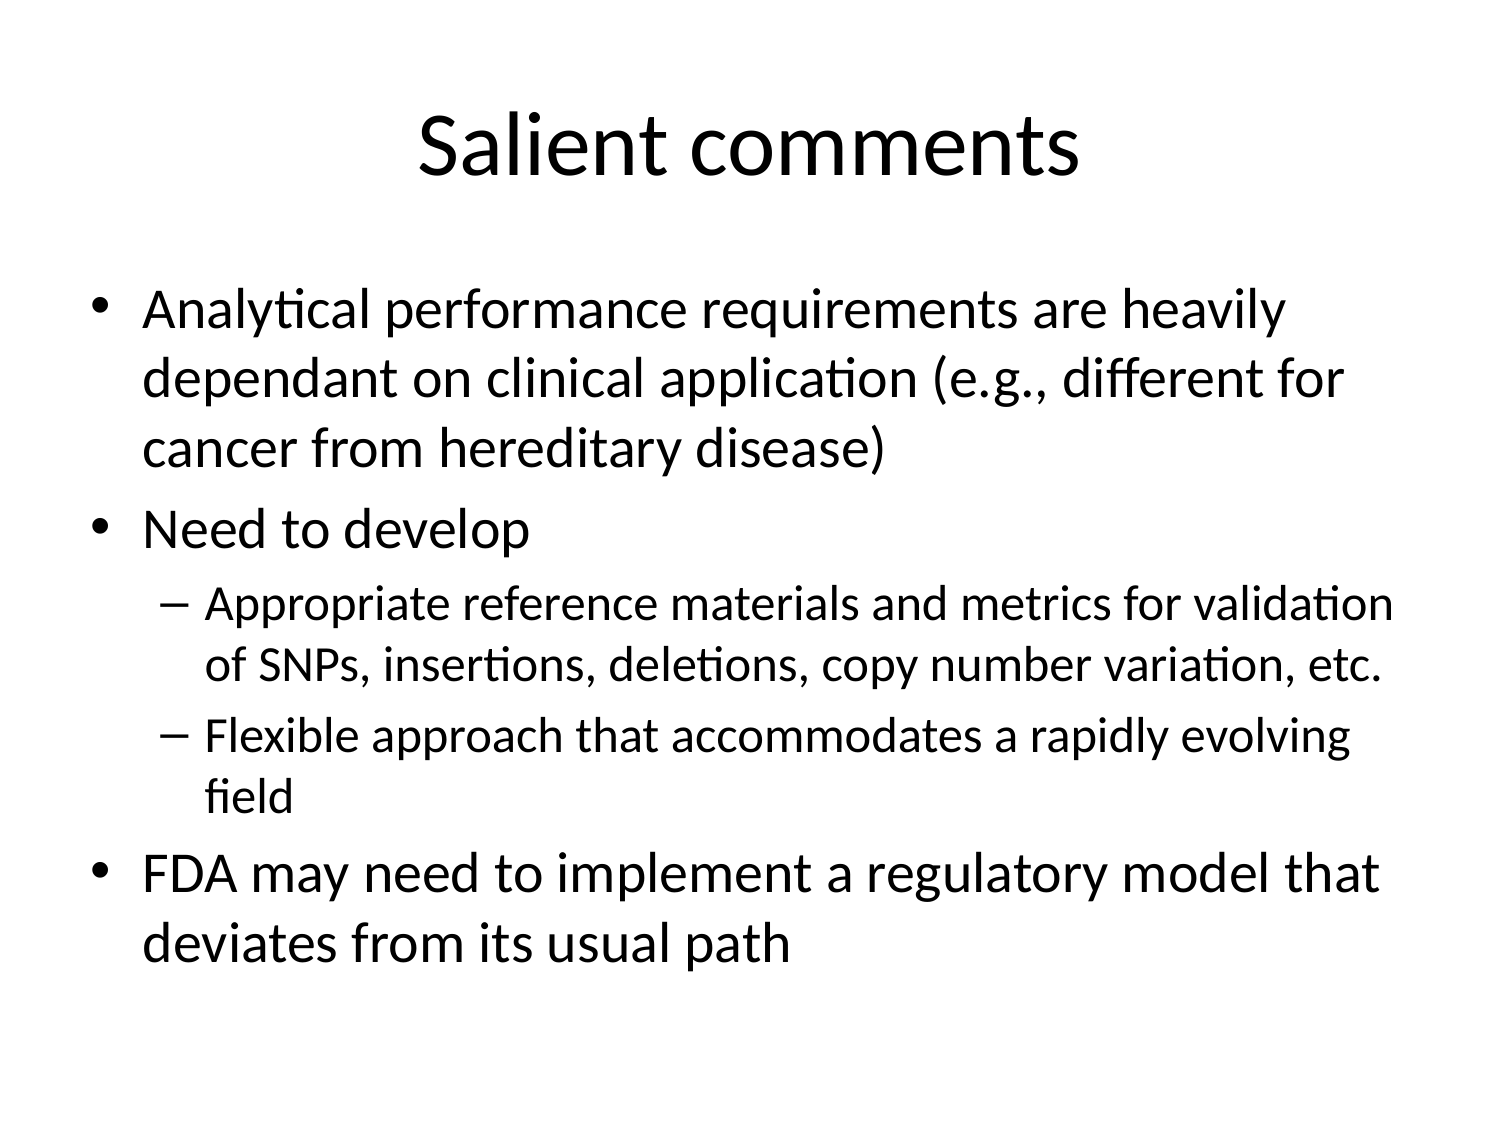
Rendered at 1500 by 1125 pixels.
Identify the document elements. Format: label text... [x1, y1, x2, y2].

title Salient comments [75, 45, 1425, 233]
list Analytical performance requirements are heavily dependant on clinical application (e.g., different for cancer from hereditary disease) Need to develop Appropriate reference materials and metrics for validation of SNPs, insertions, deletions, copy number variation, etc. Flexible approach that accommodates a rapidly evolving field FDA may need to implement a regulatory model that deviates from its usual path [75, 262, 1425, 1005]
